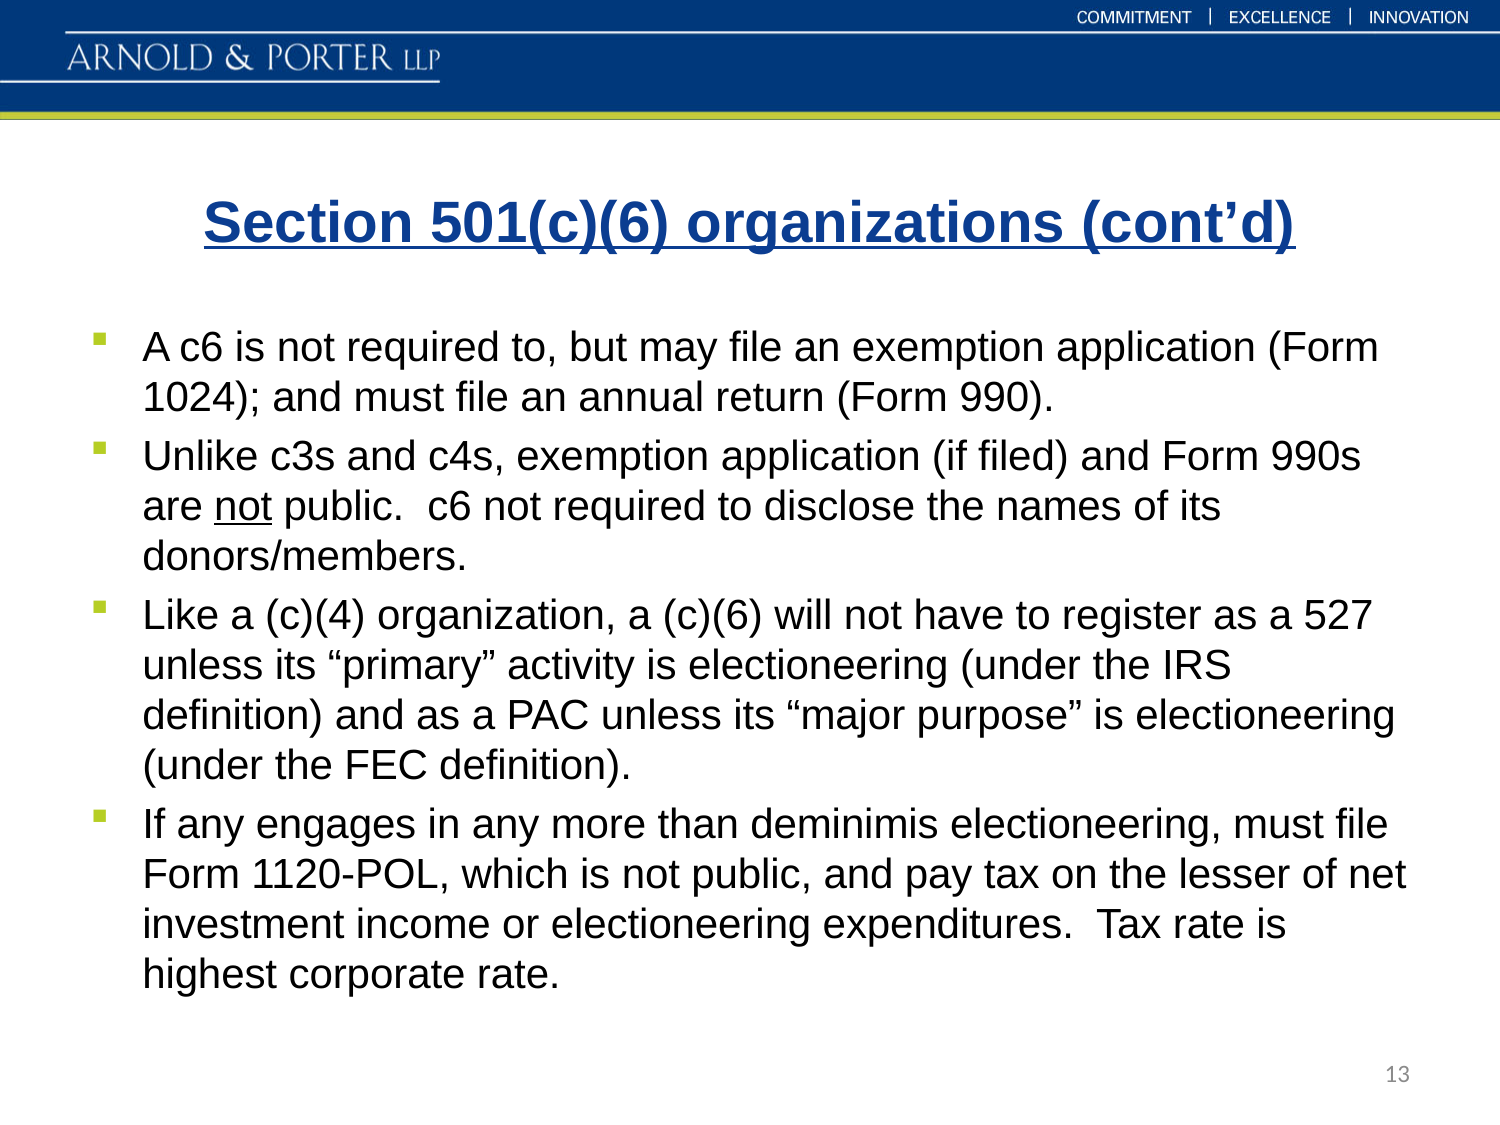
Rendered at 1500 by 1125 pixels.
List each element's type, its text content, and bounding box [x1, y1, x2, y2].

title Section 501(c)(6) organizations (cont’d) [75, 149, 1425, 288]
picture [0, 0, 1500, 120]
slide_number 13 [1074, 1042, 1425, 1103]
list A c6 is not required to, but may file an exemption application (Form 1024); and must file an annual return (Form 990). Unlike c3s and c4s, exemption application (if filed) and Form 990s are not public. c6 not required to disclose the names of its donors/members. Like a (c)(4) organization, a (c)(6) will not have to register as a 527 unless its “primary” activity is electioneering (under the IRS definition) and as a PAC unless its “major purpose” is electioneering (under the FEC definition). If any engages in any more than deminimis electioneering, must file Form 1120-POL, which is not public, and pay tax on the lesser of net investment income or electioneering expenditures. Tax rate is highest corporate rate. [75, 311, 1425, 1005]
